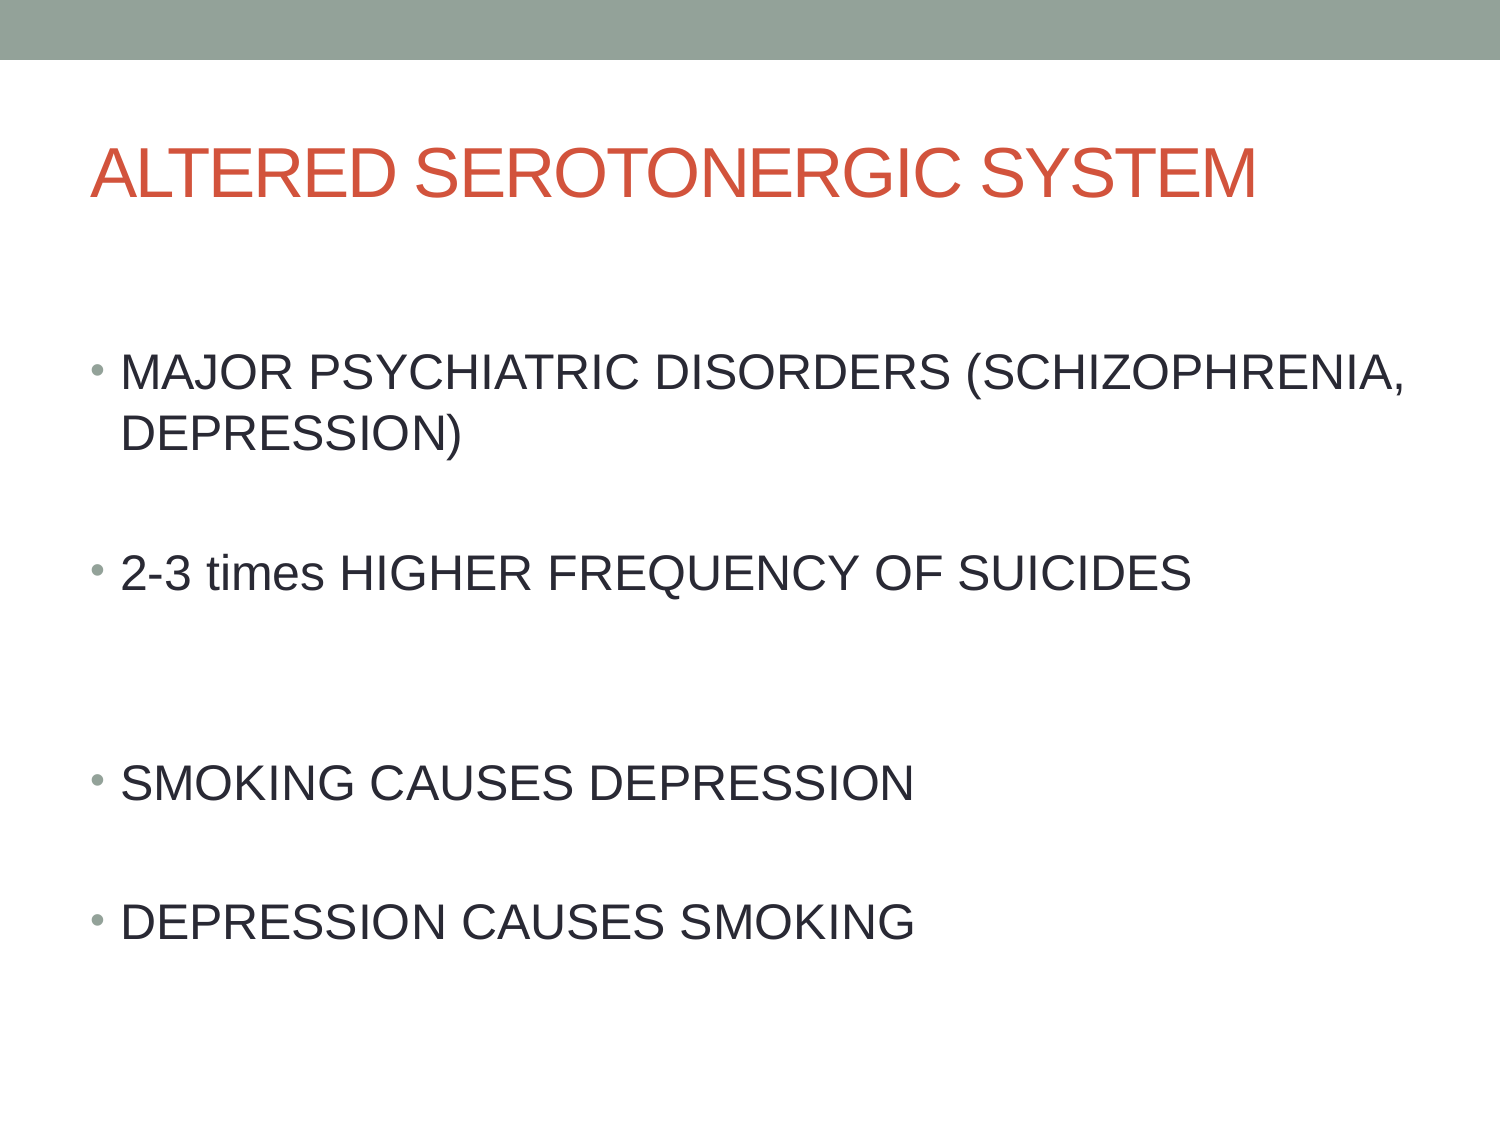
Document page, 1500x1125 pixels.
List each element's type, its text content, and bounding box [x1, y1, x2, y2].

title ALTERED SEROTONERGIC SYSTEM [75, 87, 1425, 250]
list MAJOR PSYCHIATRIC DISORDERS (SCHIZOPHRENIA, DEPRESSION) 2-3 times HIGHER FREQUENCY OF SUICIDES SMOKING CAUSES DEPRESSION DEPRESSION CAUSES SMOKING [75, 262, 1425, 1063]
